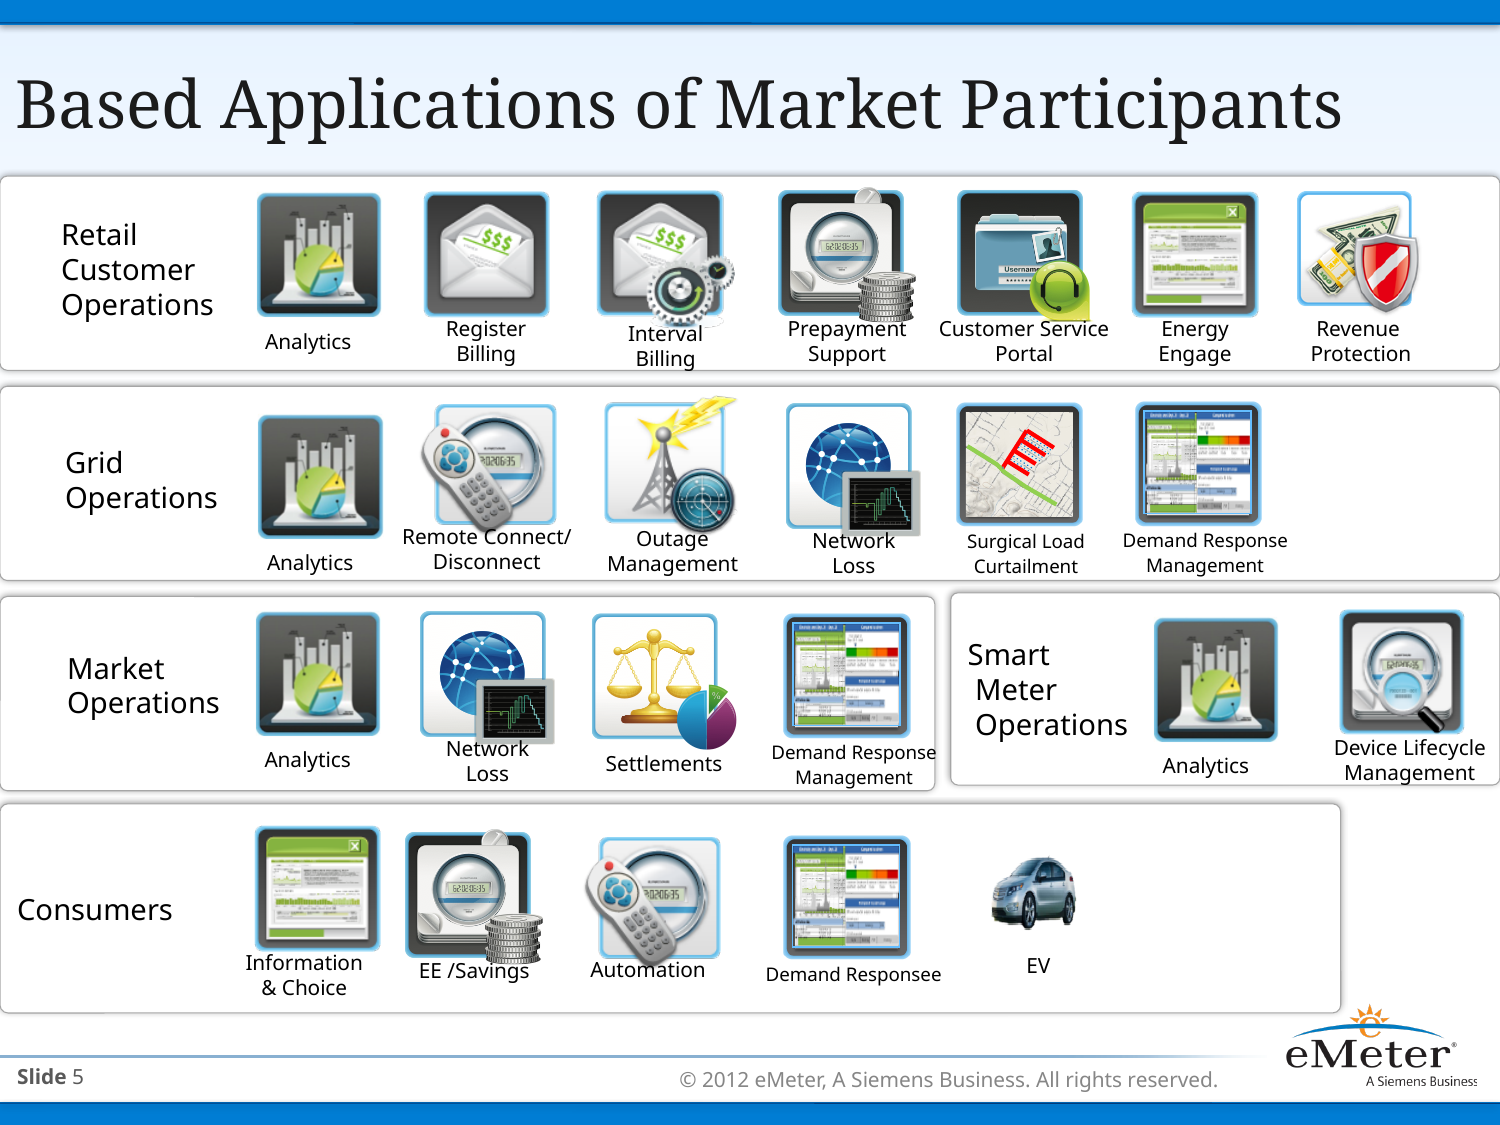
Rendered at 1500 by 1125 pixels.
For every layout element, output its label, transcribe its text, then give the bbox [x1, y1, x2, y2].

text_box Surgical Load Curtailment [926, 519, 1095, 585]
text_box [965, 411, 1074, 517]
picture [940, 391, 1095, 545]
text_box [376, 828, 578, 991]
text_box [229, 825, 385, 1008]
text_box [0, 595, 935, 792]
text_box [1127, 191, 1263, 375]
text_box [1297, 609, 1500, 794]
slide_number Slide 4 [2, 1058, 188, 1098]
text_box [249, 610, 387, 781]
text_box Smart Meter Operations [949, 592, 1500, 786]
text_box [419, 609, 556, 794]
text_box Grid Operations [50, 436, 246, 522]
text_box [914, 187, 1134, 375]
footer © 2012 eMeter, A Siemens Business. All rights reserved. [204, 1058, 1234, 1100]
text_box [584, 611, 744, 785]
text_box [785, 402, 922, 586]
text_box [250, 191, 388, 362]
text_box [0, 385, 1500, 582]
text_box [596, 189, 735, 379]
text_box [0, 175, 1500, 372]
text_box Consumers [0, 803, 1342, 1014]
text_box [252, 413, 369, 584]
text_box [585, 392, 760, 584]
text_box Market Operations [52, 642, 244, 728]
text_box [582, 837, 765, 991]
title Based Applications of Market Participants [0, 8, 1500, 172]
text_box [1100, 390, 1310, 585]
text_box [1147, 616, 1285, 787]
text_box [765, 186, 915, 375]
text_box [1286, 190, 1436, 375]
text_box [749, 824, 958, 1044]
text_box Retail Customer Operations [46, 209, 241, 329]
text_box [749, 602, 958, 797]
text_box EV [979, 965, 1103, 985]
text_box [373, 403, 580, 582]
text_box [422, 191, 550, 375]
picture [981, 830, 1114, 960]
